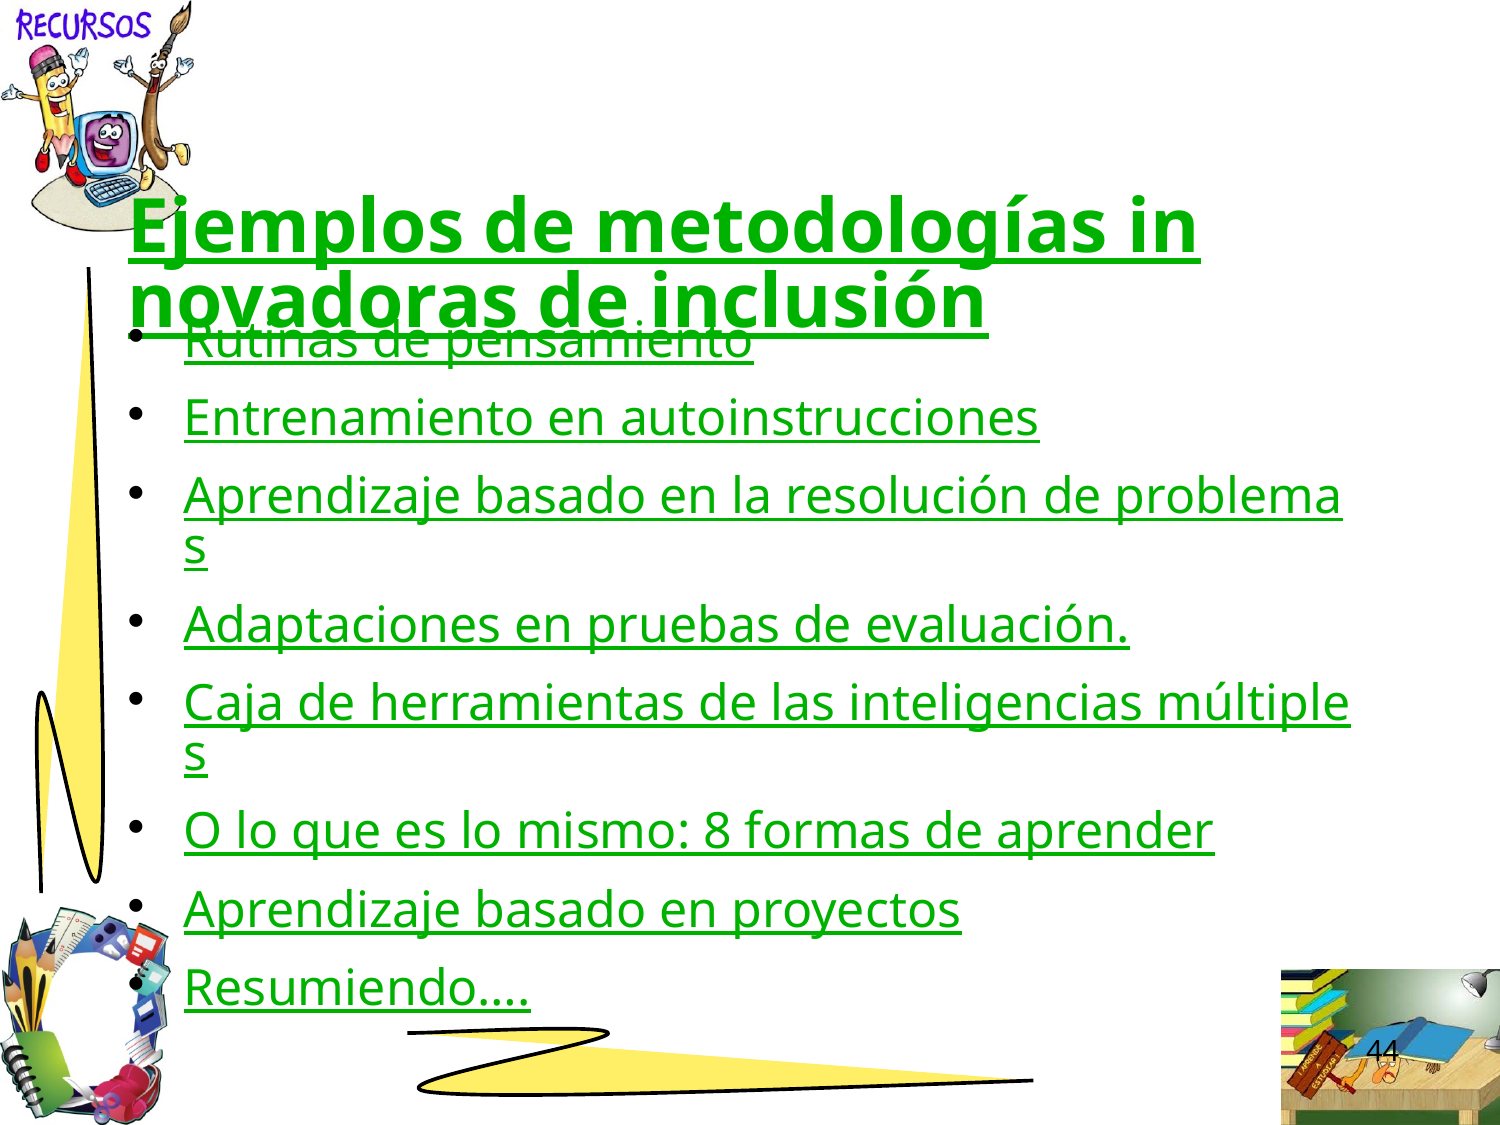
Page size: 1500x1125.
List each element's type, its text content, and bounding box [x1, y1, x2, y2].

picture [1281, 969, 1500, 1125]
list Rutinas de pensamiento Entrenamiento en autoinstrucciones Aprendizaje basado en la resolución de problemas Adaptaciones en pruebas de evaluación. Caja de herramientas de las inteligencias múltiples O lo que es lo mismo: 8 formas de aprender Aprendizaje basado en proyectos Resumiendo…. [112, 299, 1376, 901]
slide_number 44 [1101, 1024, 1415, 1101]
title Ejemplos de metodologías innovadoras de inclusión [112, 24, 1240, 288]
picture [0, 0, 194, 232]
picture [0, 907, 171, 1125]
